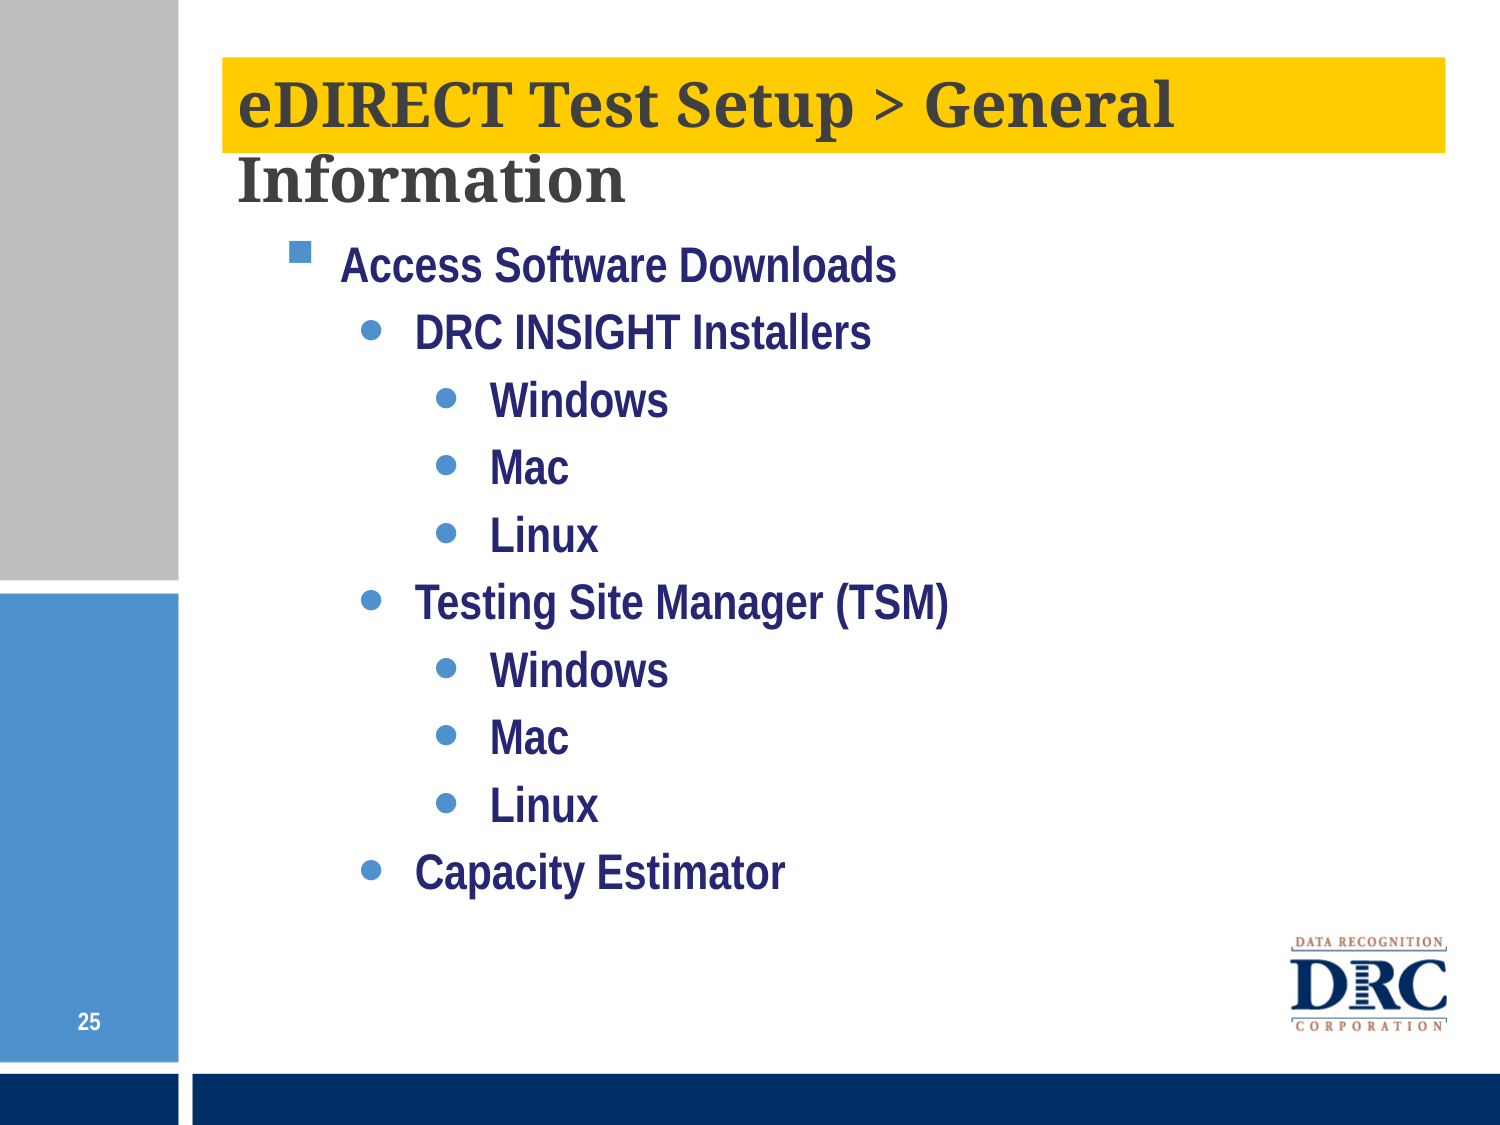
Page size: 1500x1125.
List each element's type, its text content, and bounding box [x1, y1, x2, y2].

picture [0, 0, 1500, 1125]
title eDIRECT Test Setup > General Information [222, 57, 1446, 154]
slide_number 25 [35, 998, 144, 1043]
text_box Access Software Downloads DRC INSIGHT Installers Windows Mac Linux Testing Site Manager (TSM) Windows Mac Linux Capacity Estimator [156, 224, 1500, 908]
